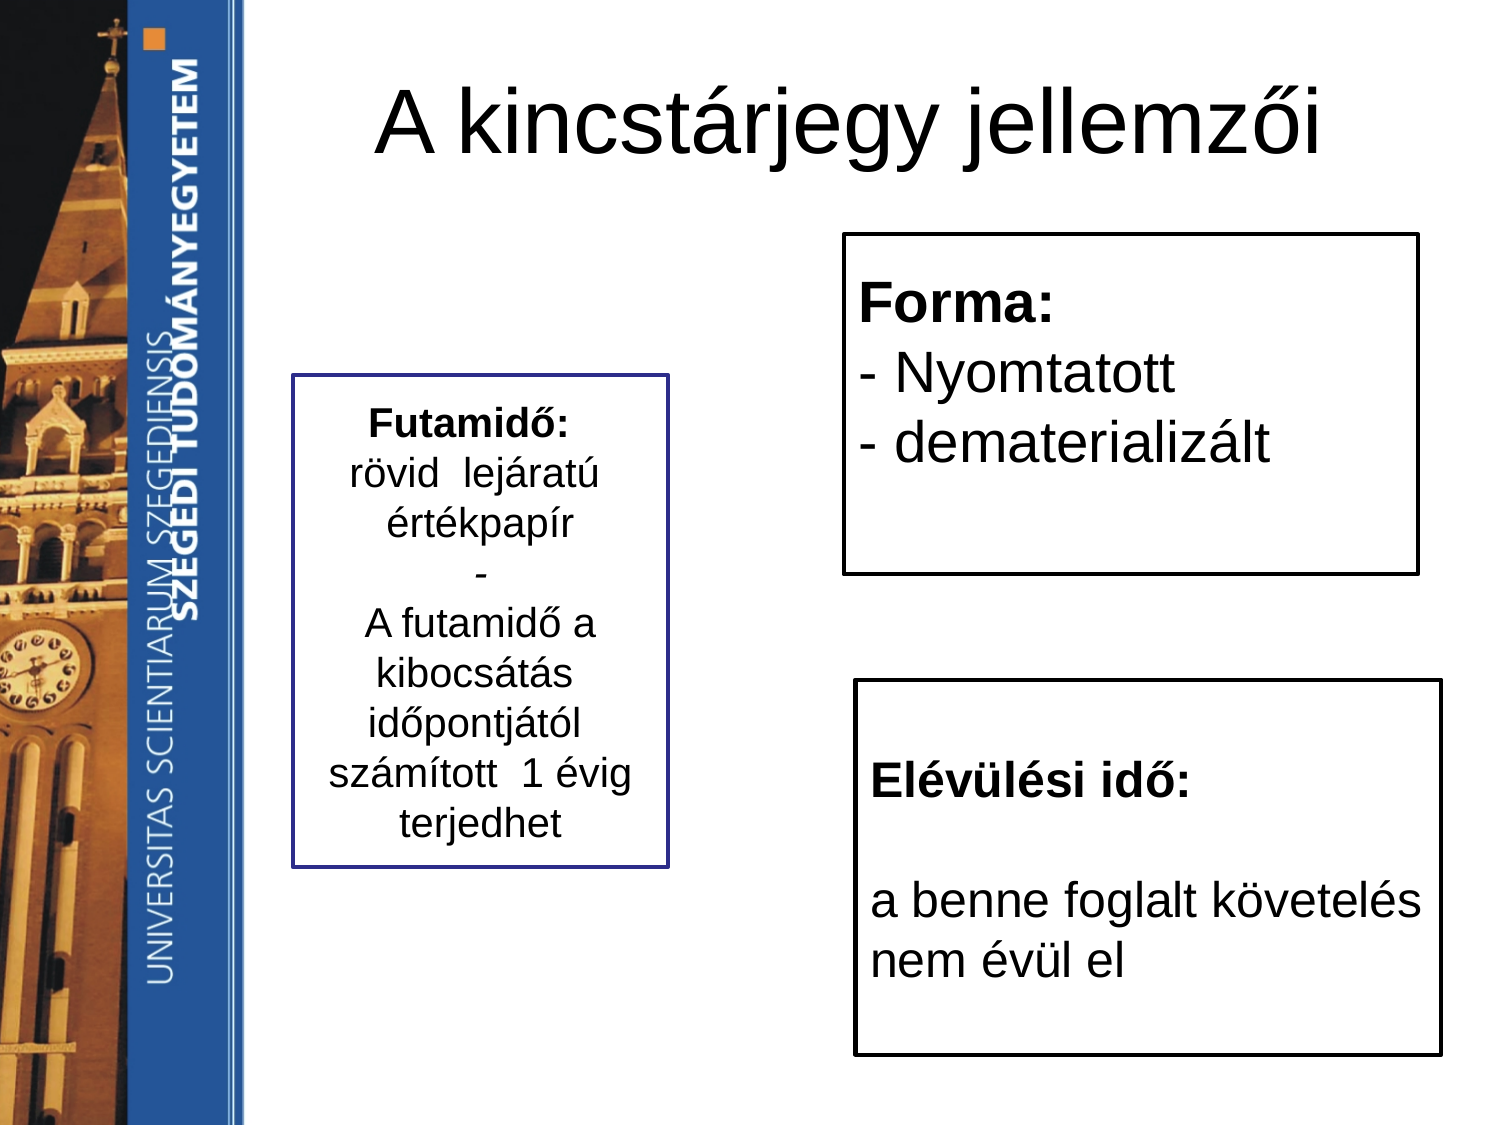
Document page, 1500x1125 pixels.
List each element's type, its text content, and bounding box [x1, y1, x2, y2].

text_box Futamidő: rövid lejáratú értékpapír - A futamidő a kibocsátás időpontjától számított 1 évig terjedhet [291, 373, 670, 869]
text_box Elévülési idő: a benne foglalt követelés nem évül el [853, 678, 1443, 1057]
text_box Forma: - Nyomtatott - dematerializált [842, 232, 1420, 576]
picture [0, 0, 1500, 1125]
title A kincstárjegy jellemzői [339, 23, 1360, 212]
